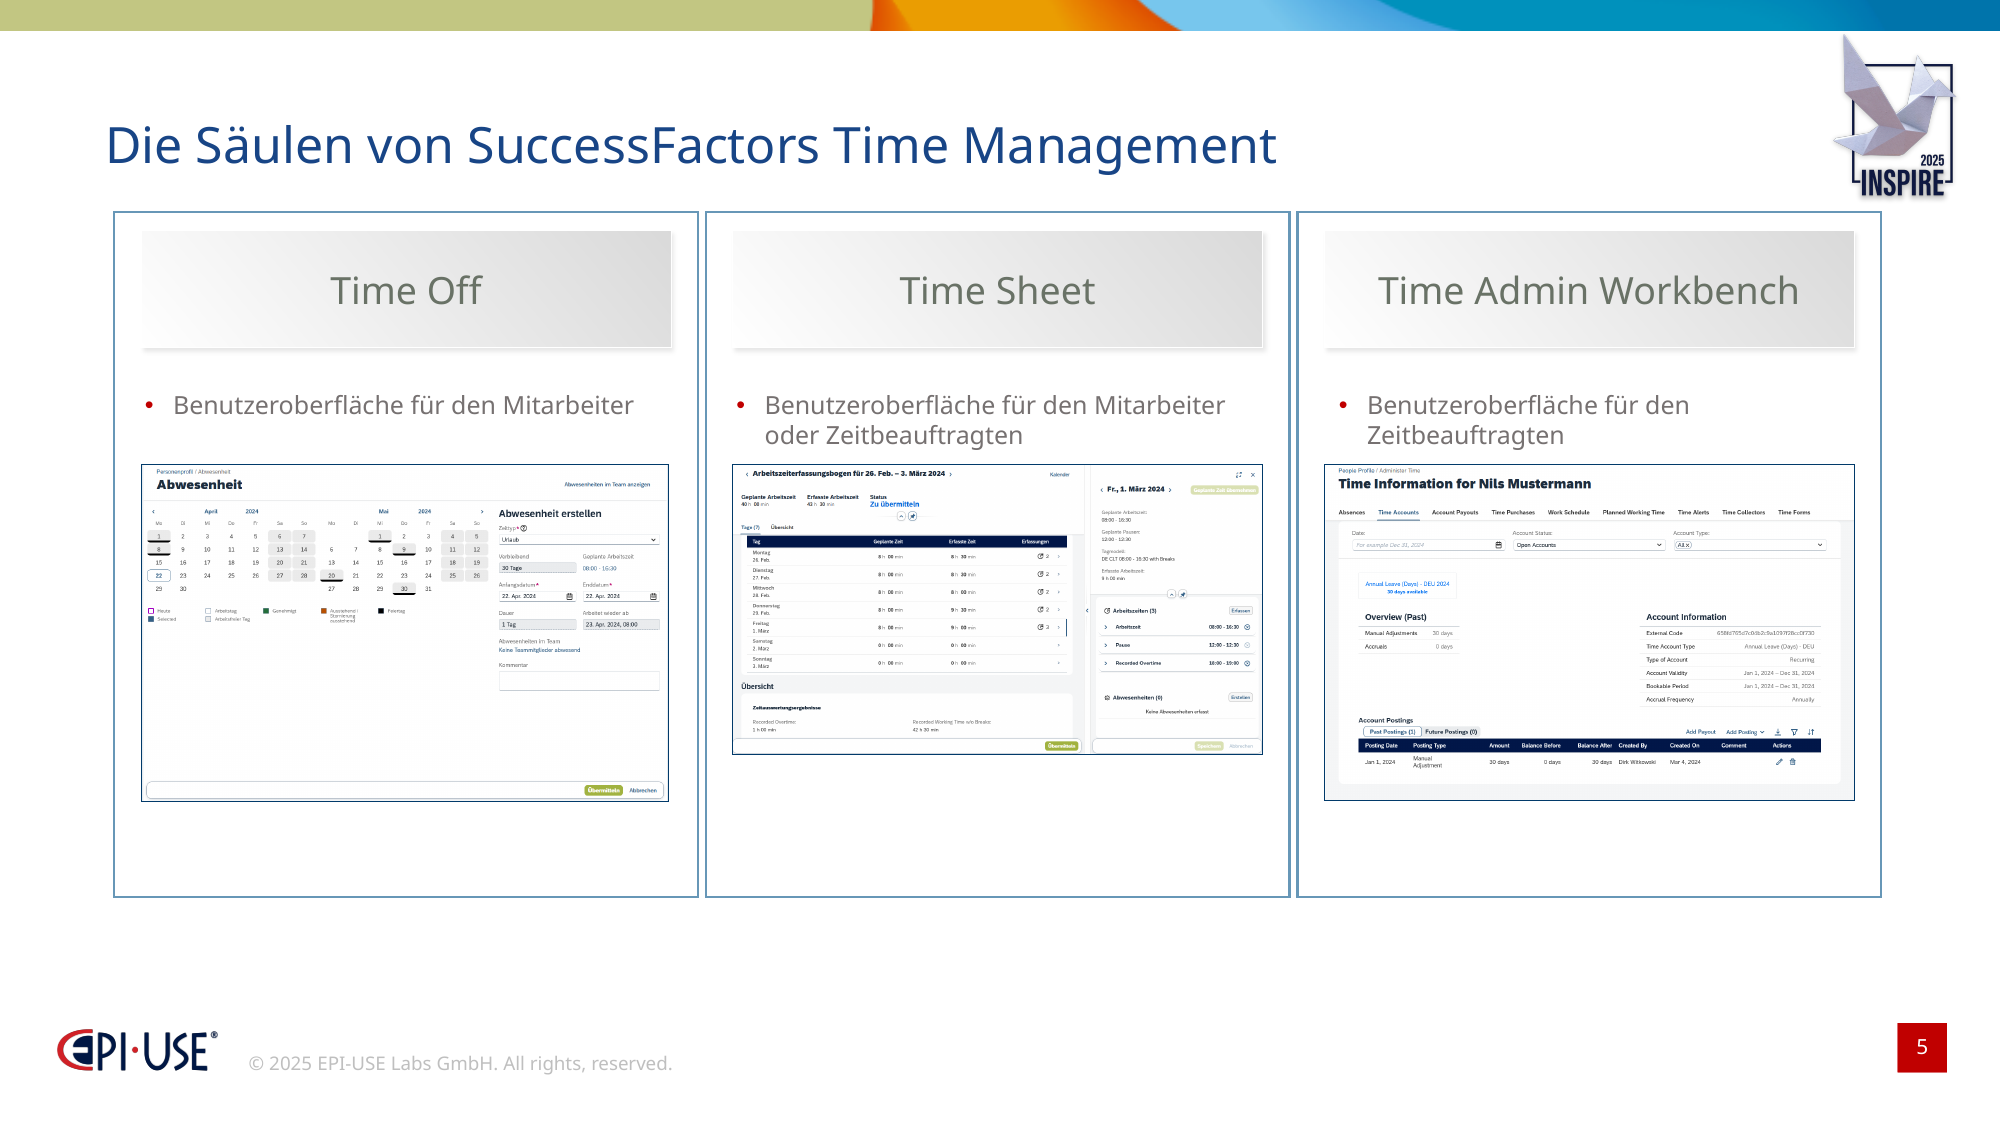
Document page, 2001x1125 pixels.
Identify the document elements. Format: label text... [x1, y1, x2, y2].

picture [732, 464, 1263, 755]
picture [1324, 464, 1855, 801]
picture [140, 464, 669, 802]
text_box Die Säulen von SuccessFactors Time Management [90, 78, 1891, 217]
picture [50, 1023, 225, 1077]
picture [1803, 32, 1993, 219]
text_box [114, 211, 1882, 898]
picture [0, 0, 1456, 31]
